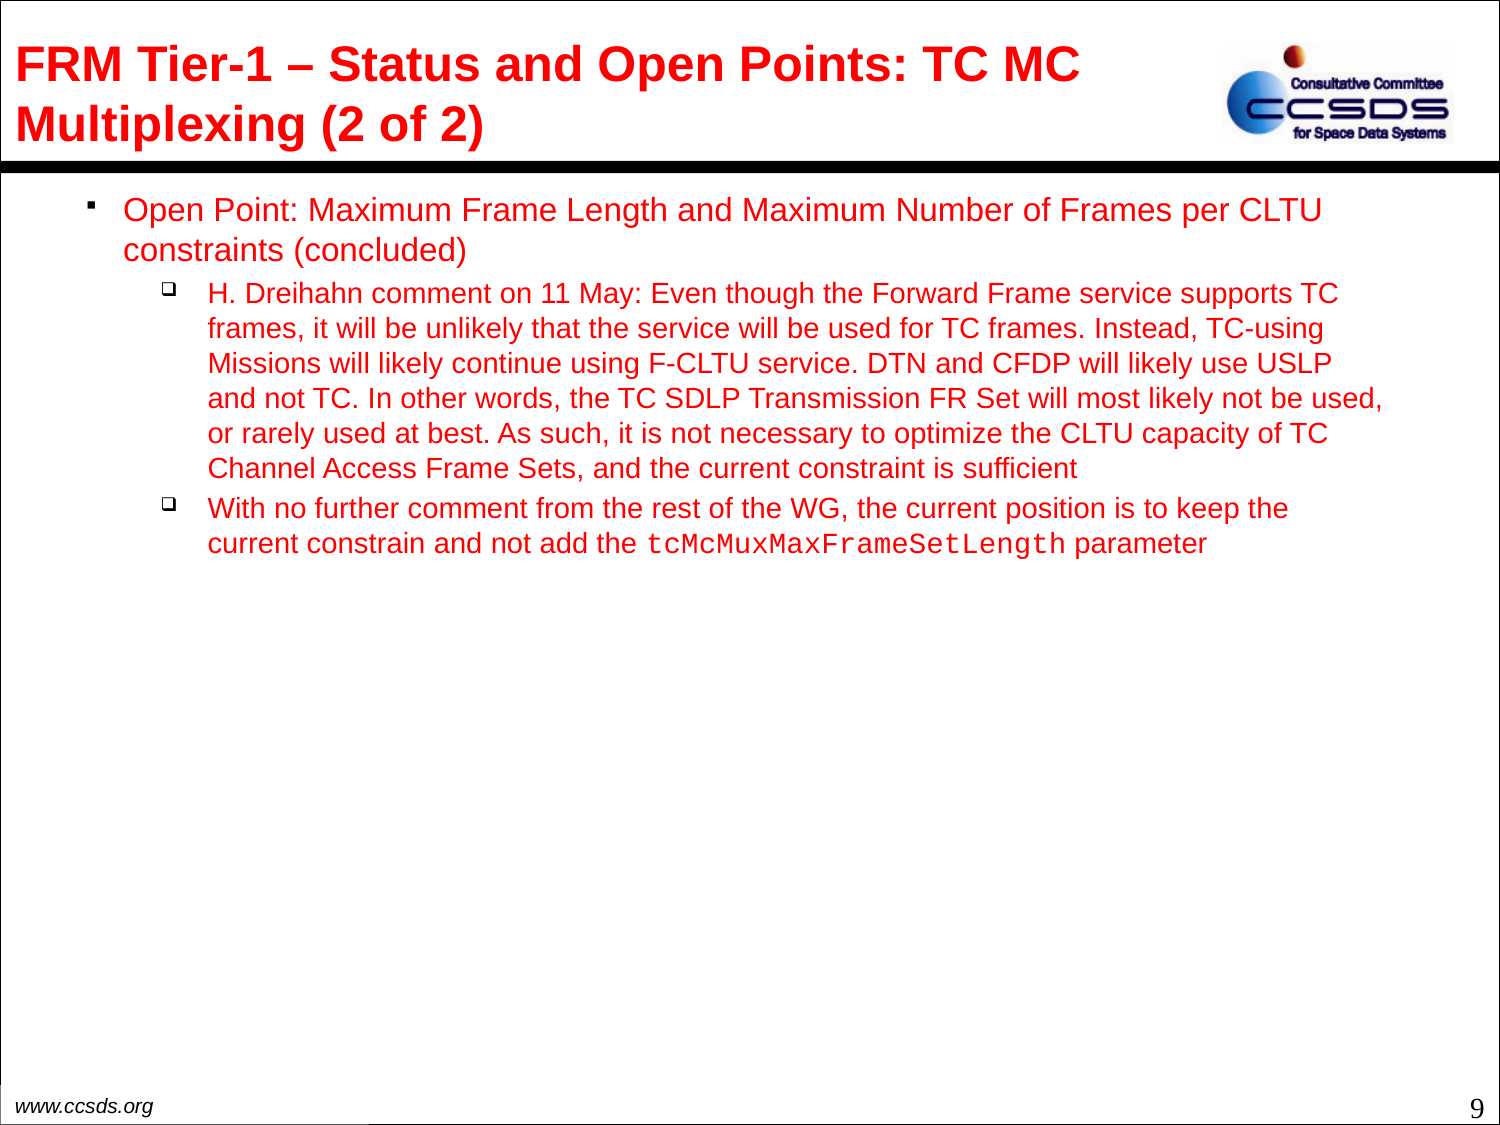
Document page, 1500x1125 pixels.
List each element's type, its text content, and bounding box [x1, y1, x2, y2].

picture [1222, 42, 1454, 145]
title FRM Tier-1 – Status and Open Points: TC MC Multiplexing (2 of 2) [0, 42, 1215, 142]
slide_number 9 [1149, 1082, 1500, 1125]
list Open Point: Maximum Frame Length and Maximum Number of Frames per CLTU constraints (concluded) H. Dreihahn comment on 11 May: Even though the Forward Frame service supports TC frames, it will be unlikely that the service will be used for TC frames. Instead, TC-using Missions will likely continue using F-CLTU service. DTN and CFDP will likely use USLP and not TC. In other words, the TC SDLP Transmission FR Set will most likely not be used, or rarely used at best. As such, it is not necessary to optimize the CLTU capacity of TC Channel Access Frame Sets, and the current constraint is sufficient With no further comment from the rest of the WG, the current position is to keep the current constrain and not add the tcMcMuxMaxFrameSetLength parameter [23, 141, 1403, 1083]
